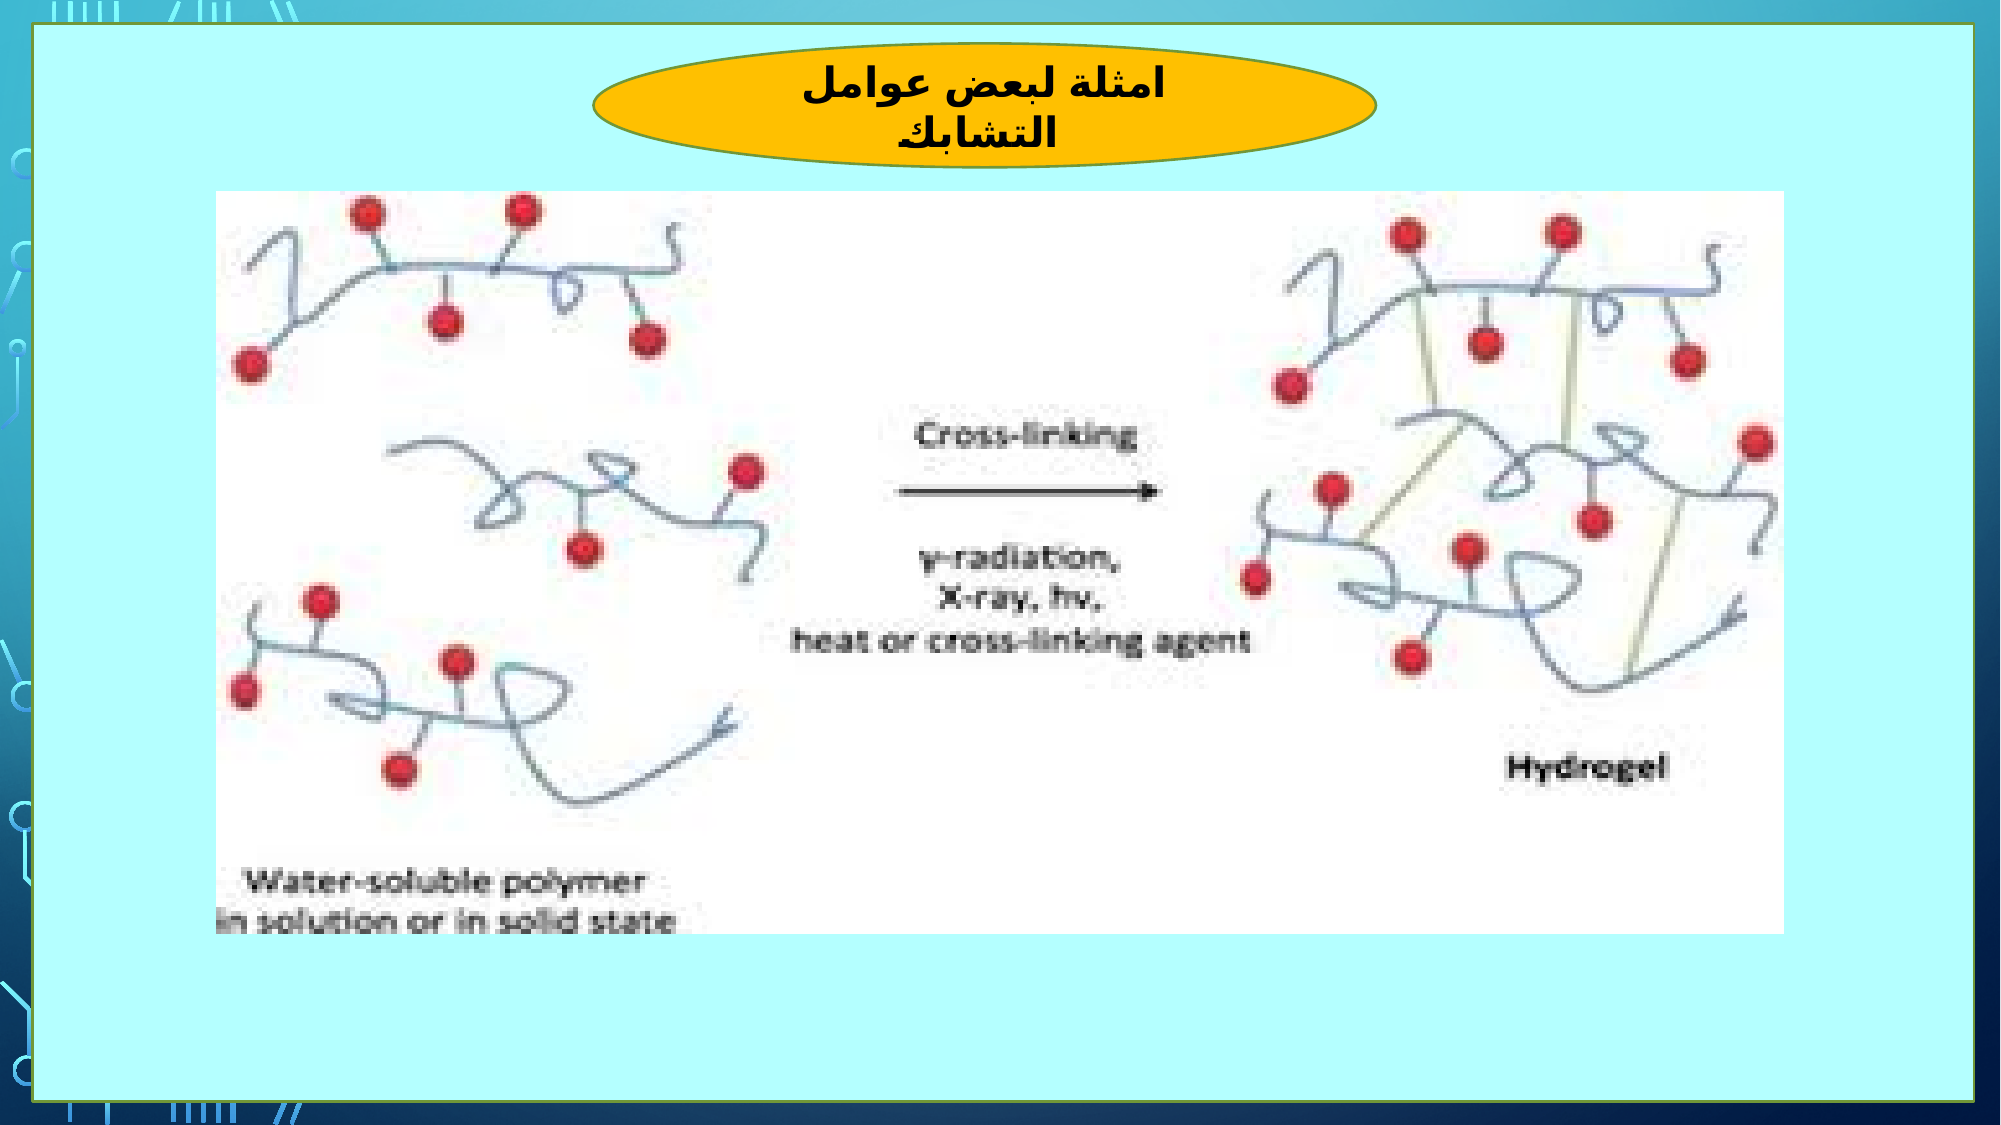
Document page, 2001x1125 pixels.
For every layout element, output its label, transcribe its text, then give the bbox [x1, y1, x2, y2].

text_box امثلة لبعض عوامل التشابك [592, 42, 1378, 169]
text_box [31, 22, 1975, 1103]
picture [216, 191, 1784, 934]
